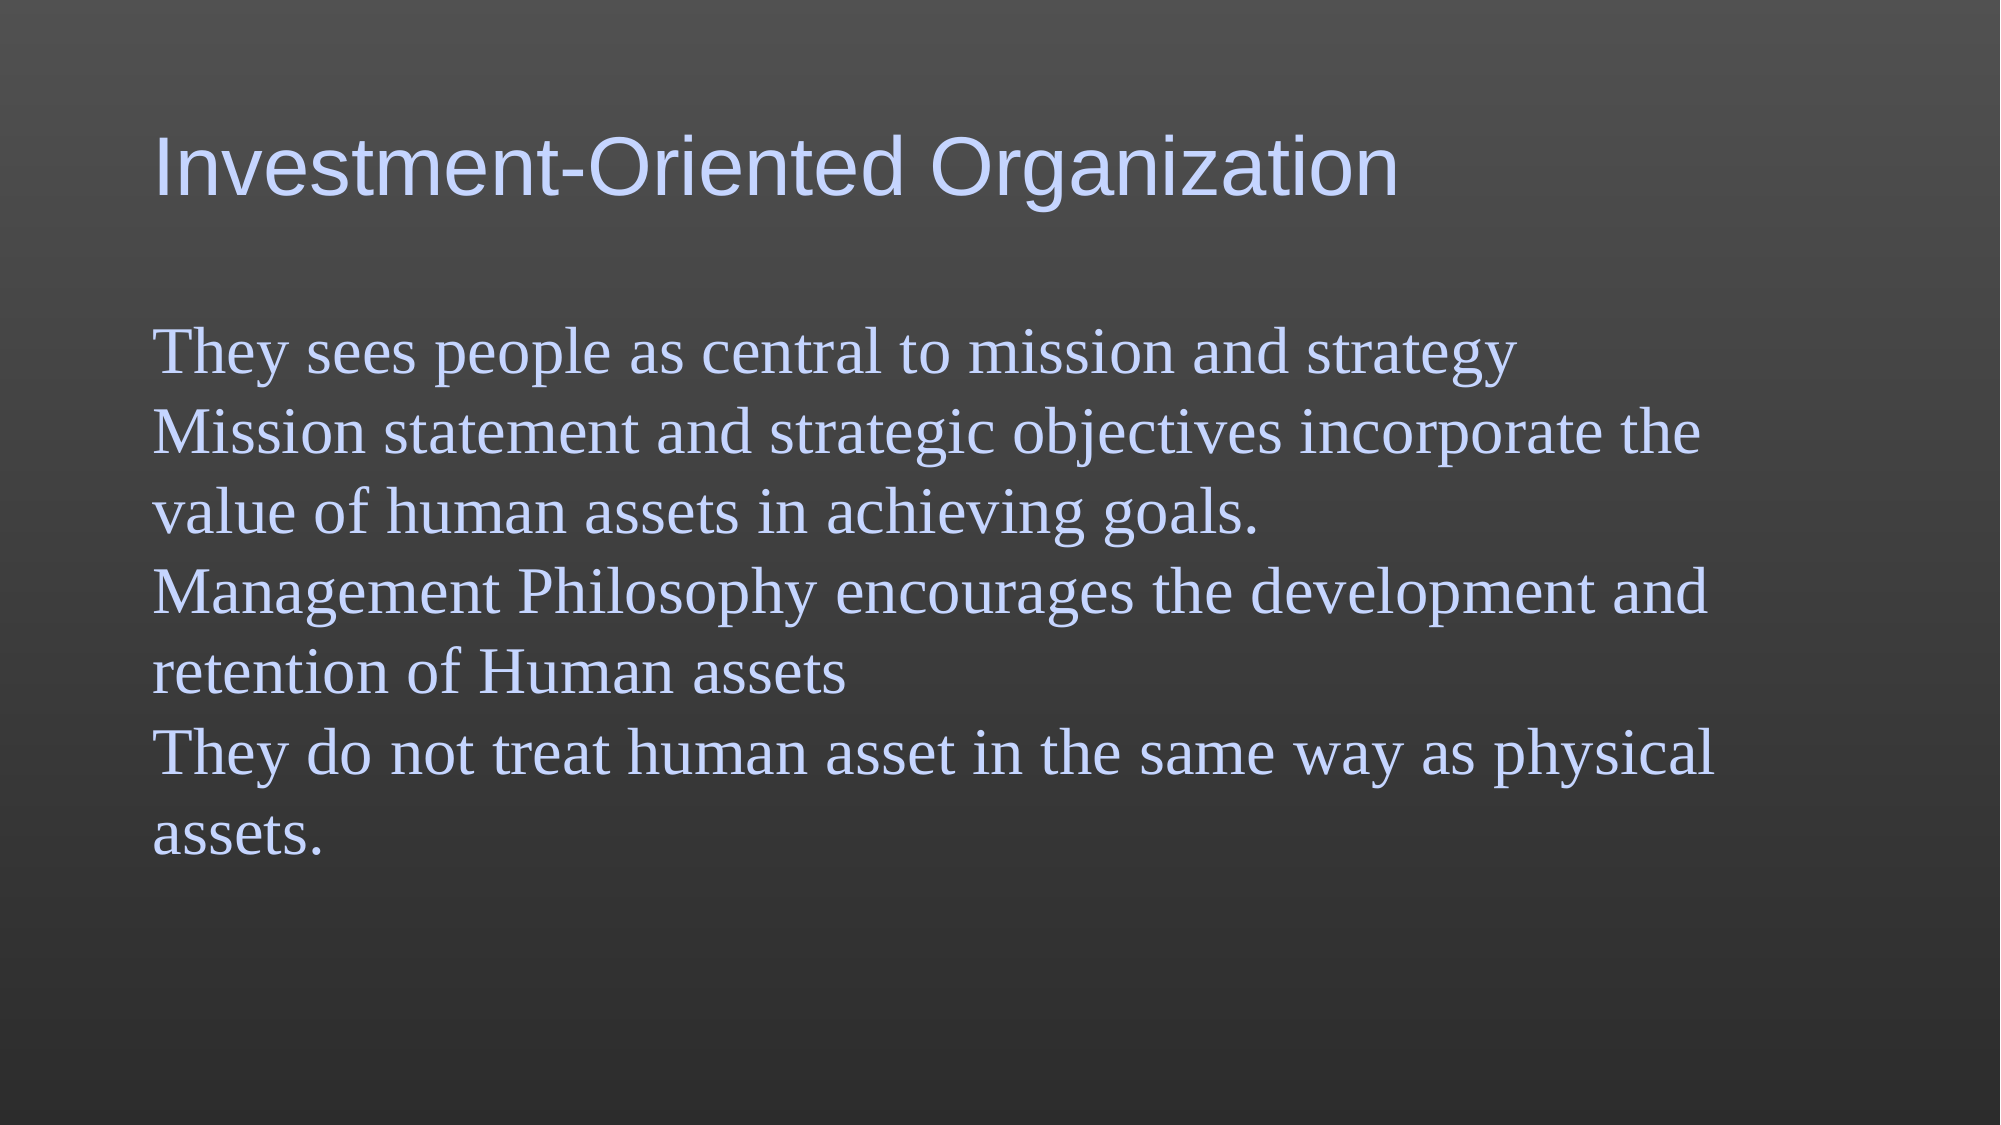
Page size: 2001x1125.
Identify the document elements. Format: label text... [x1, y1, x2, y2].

title Investment-Oriented Organization [137, 59, 1863, 278]
list They sees people as central to mission and strategy Mission statement and strategic objectives incorporate the value of human assets in achieving goals. Management Philosophy encourages the development and retention of Human assets They do not treat human asset in the same way as physical assets. [137, 299, 1863, 1014]
